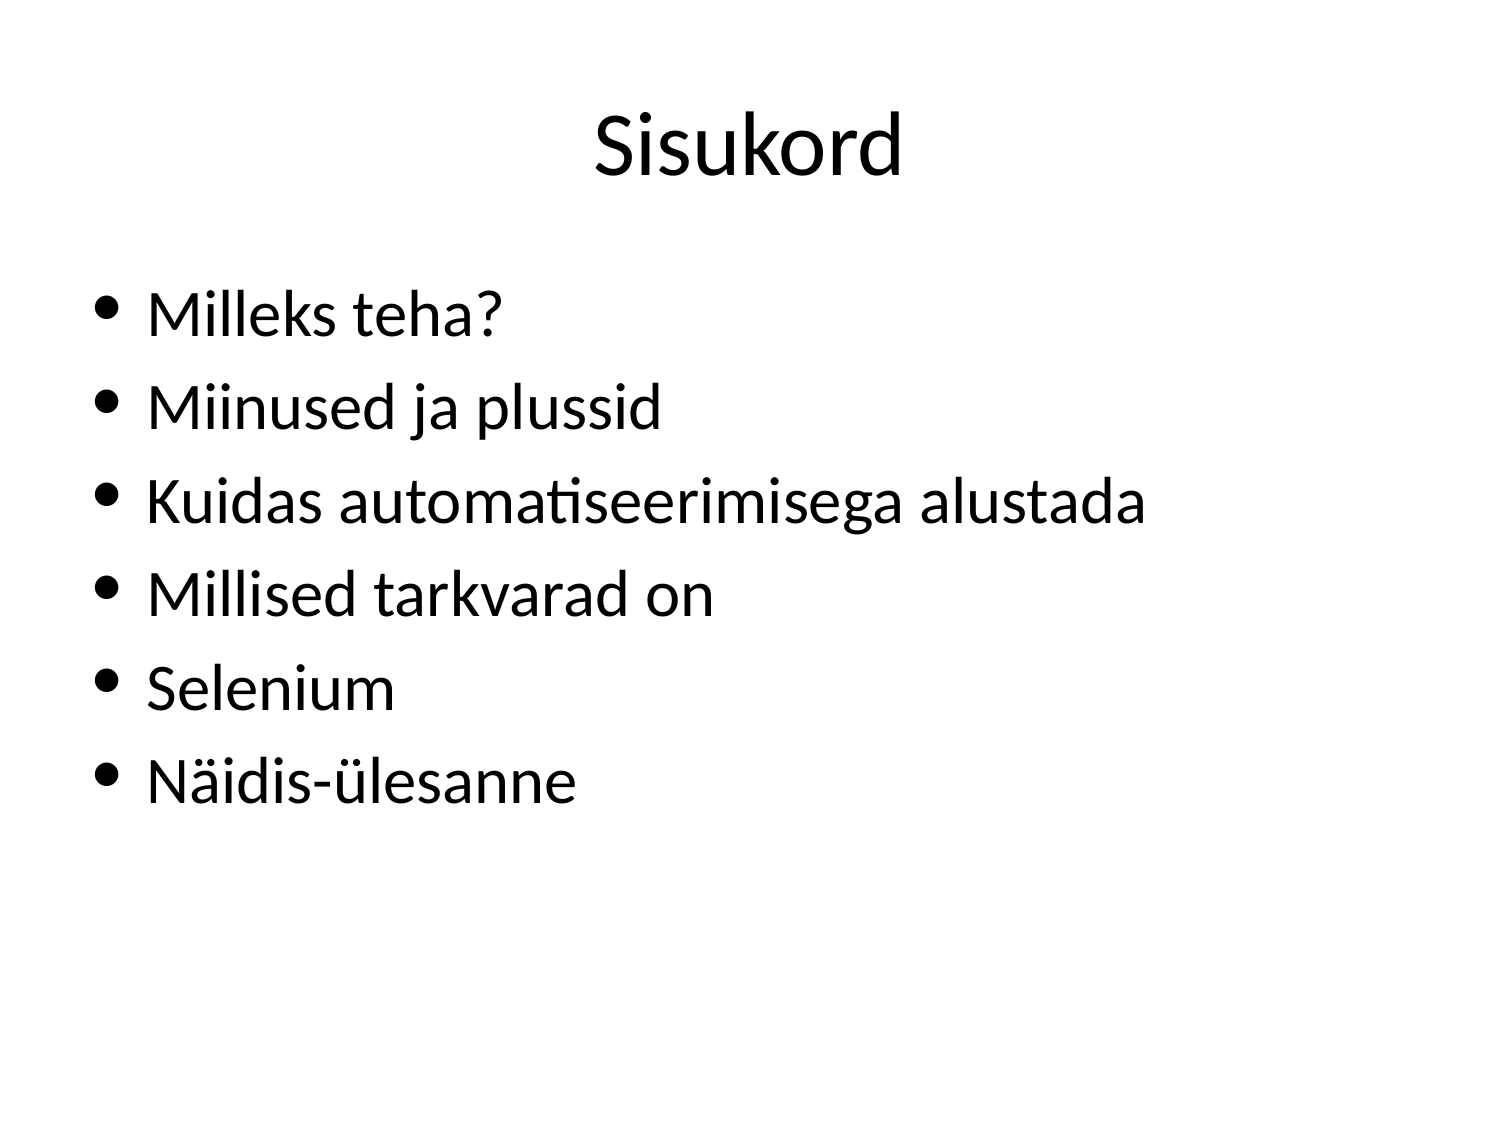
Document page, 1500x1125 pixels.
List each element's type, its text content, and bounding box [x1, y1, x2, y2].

list Milleks teha? Miinused ja plussid Kuidas automatiseerimisega alustada Millised tarkvarad on Selenium Näidis-ülesanne [75, 262, 1425, 1005]
title Sisukord [75, 45, 1425, 233]
